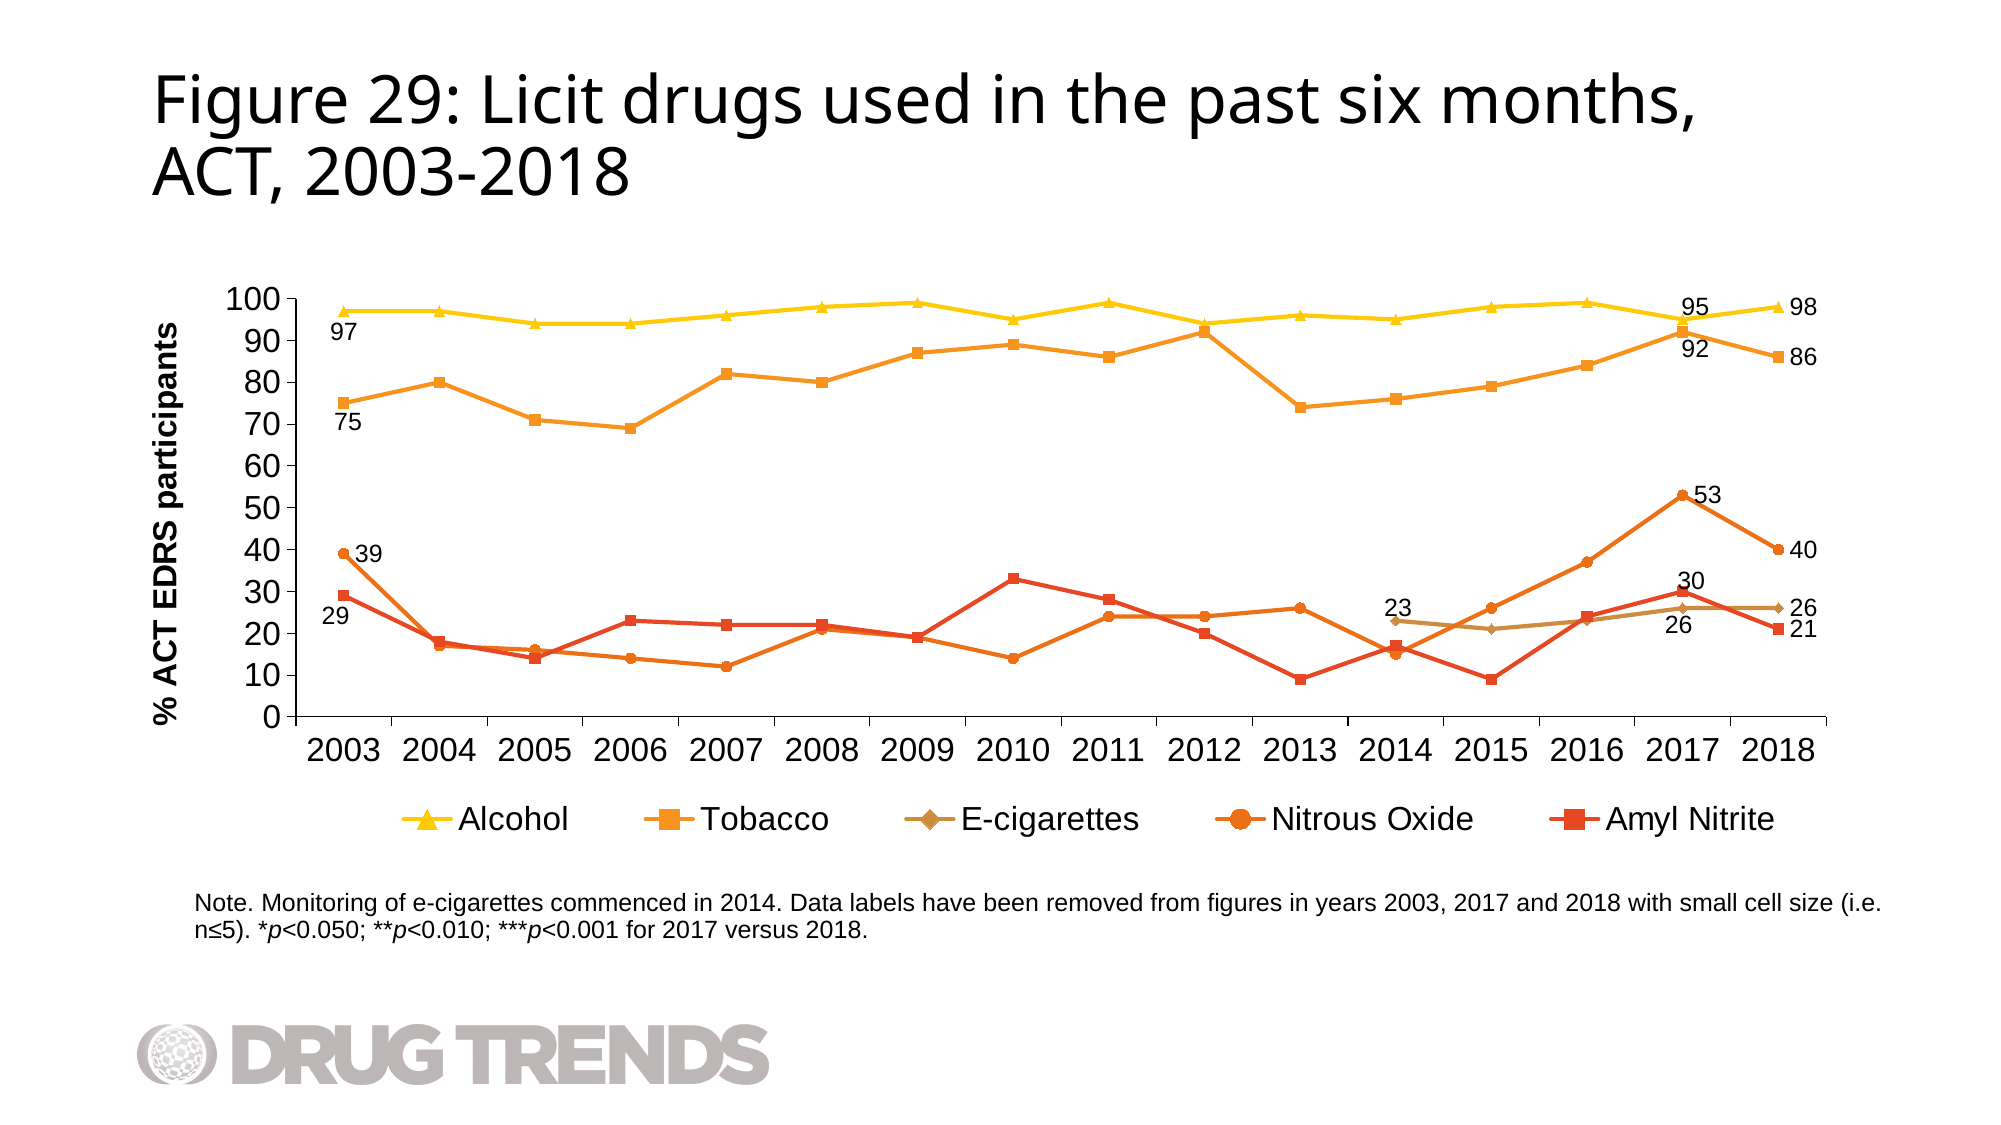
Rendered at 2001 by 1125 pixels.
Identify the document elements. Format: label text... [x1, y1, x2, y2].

title Figure 29: Licit drugs used in the past six months, ACT, 2003-2018 [137, 59, 1863, 216]
chart [136, 274, 1863, 851]
list Note. Monitoring of e-cigarettes commenced in 2014. Data labels have been removed from figures in years 2003, 2017 and 2018 with small cell size (i.e. n≤5). *p<0.050; **p<0.010; ***p<0.001 for 2017 versus 2018. [179, 882, 1905, 994]
